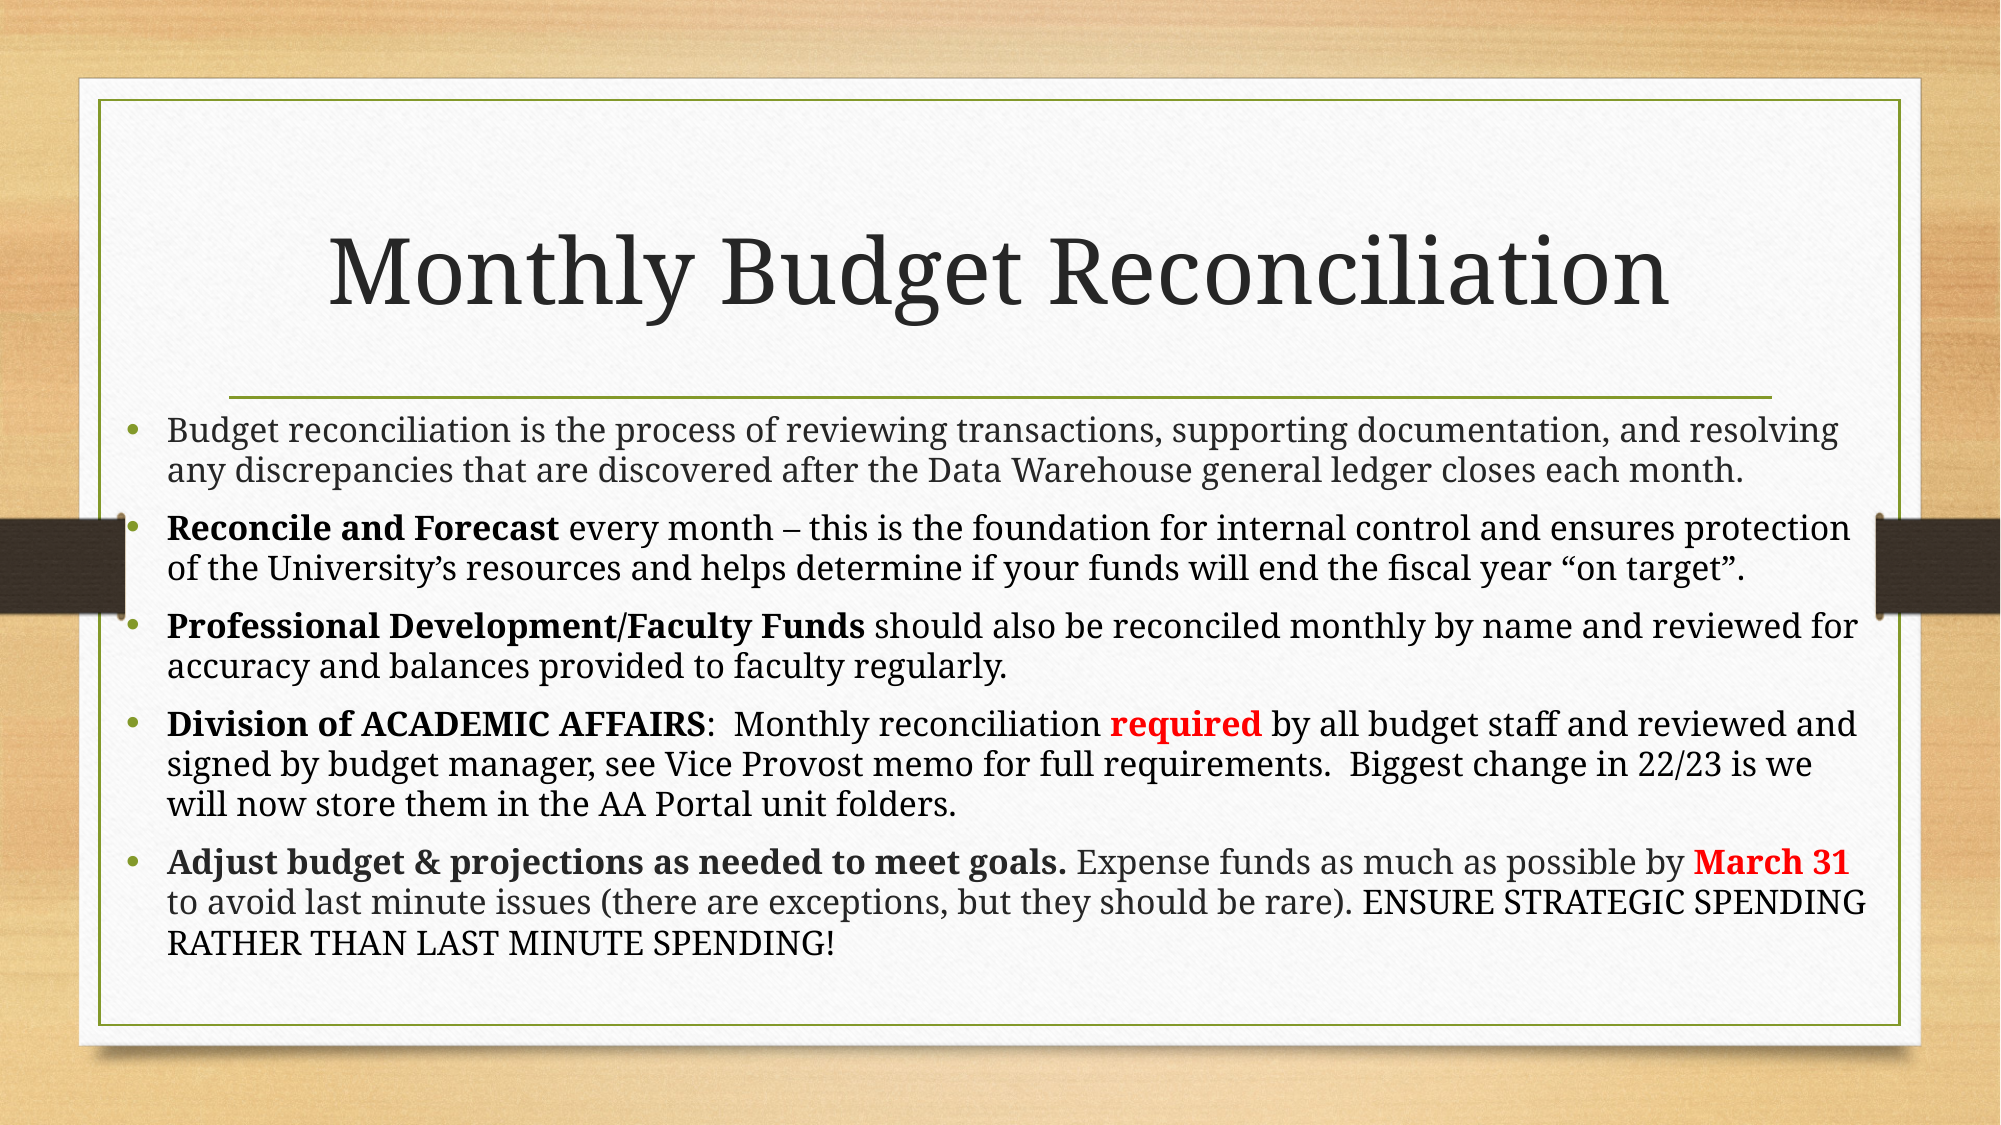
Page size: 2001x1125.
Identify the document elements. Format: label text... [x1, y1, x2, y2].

title Monthly Budget Reconciliation [212, 161, 1788, 375]
picture [0, 0, 2001, 1125]
list Budget reconciliation is the process of reviewing transactions, supporting documentation, and resolving any discrepancies that are discovered after the Data Warehouse general ledger closes each month. Reconcile and Forecast every month – this is the foundation for internal control and ensures protection of the University’s resources and helps determine if your funds will end the fiscal year “on target”. Professional Development/Faculty Funds should also be reconciled monthly by name and reviewed for accuracy and balances provided to faculty regularly. Division of ACADEMIC AFFAIRS: Monthly reconciliation required by all budget staff and reviewed and signed by budget manager, see Vice Provost memo for full requirements. Biggest change in 22/23 is we will now store them in the AA Portal unit folders. Adjust budget & projections as needed to meet goals. Expense funds as much as possible by March 31 to avoid last minute issues (there are exceptions, but they should be rare). ENSURE STRATEGIC SPENDING RATHER THAN LAST MINUTE SPENDING! [110, 401, 1885, 1016]
